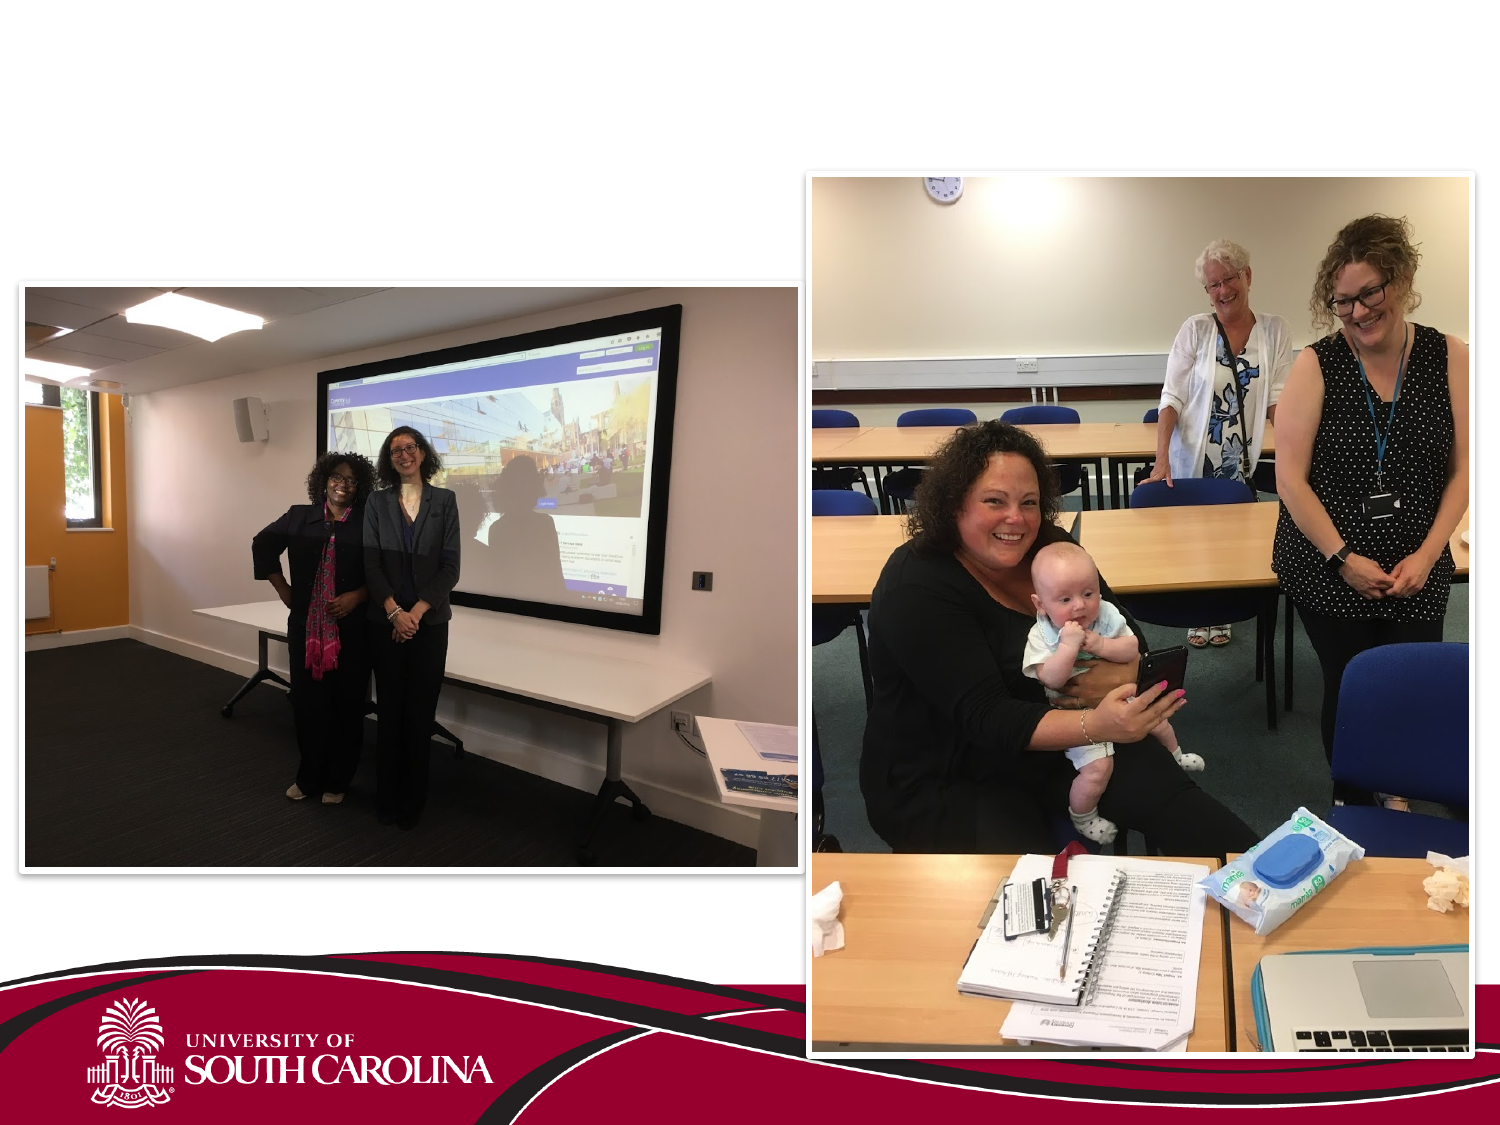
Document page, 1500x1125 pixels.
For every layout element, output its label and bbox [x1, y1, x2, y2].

picture [0, 951, 1500, 1125]
picture [812, 177, 1469, 1053]
picture [24, 287, 799, 868]
